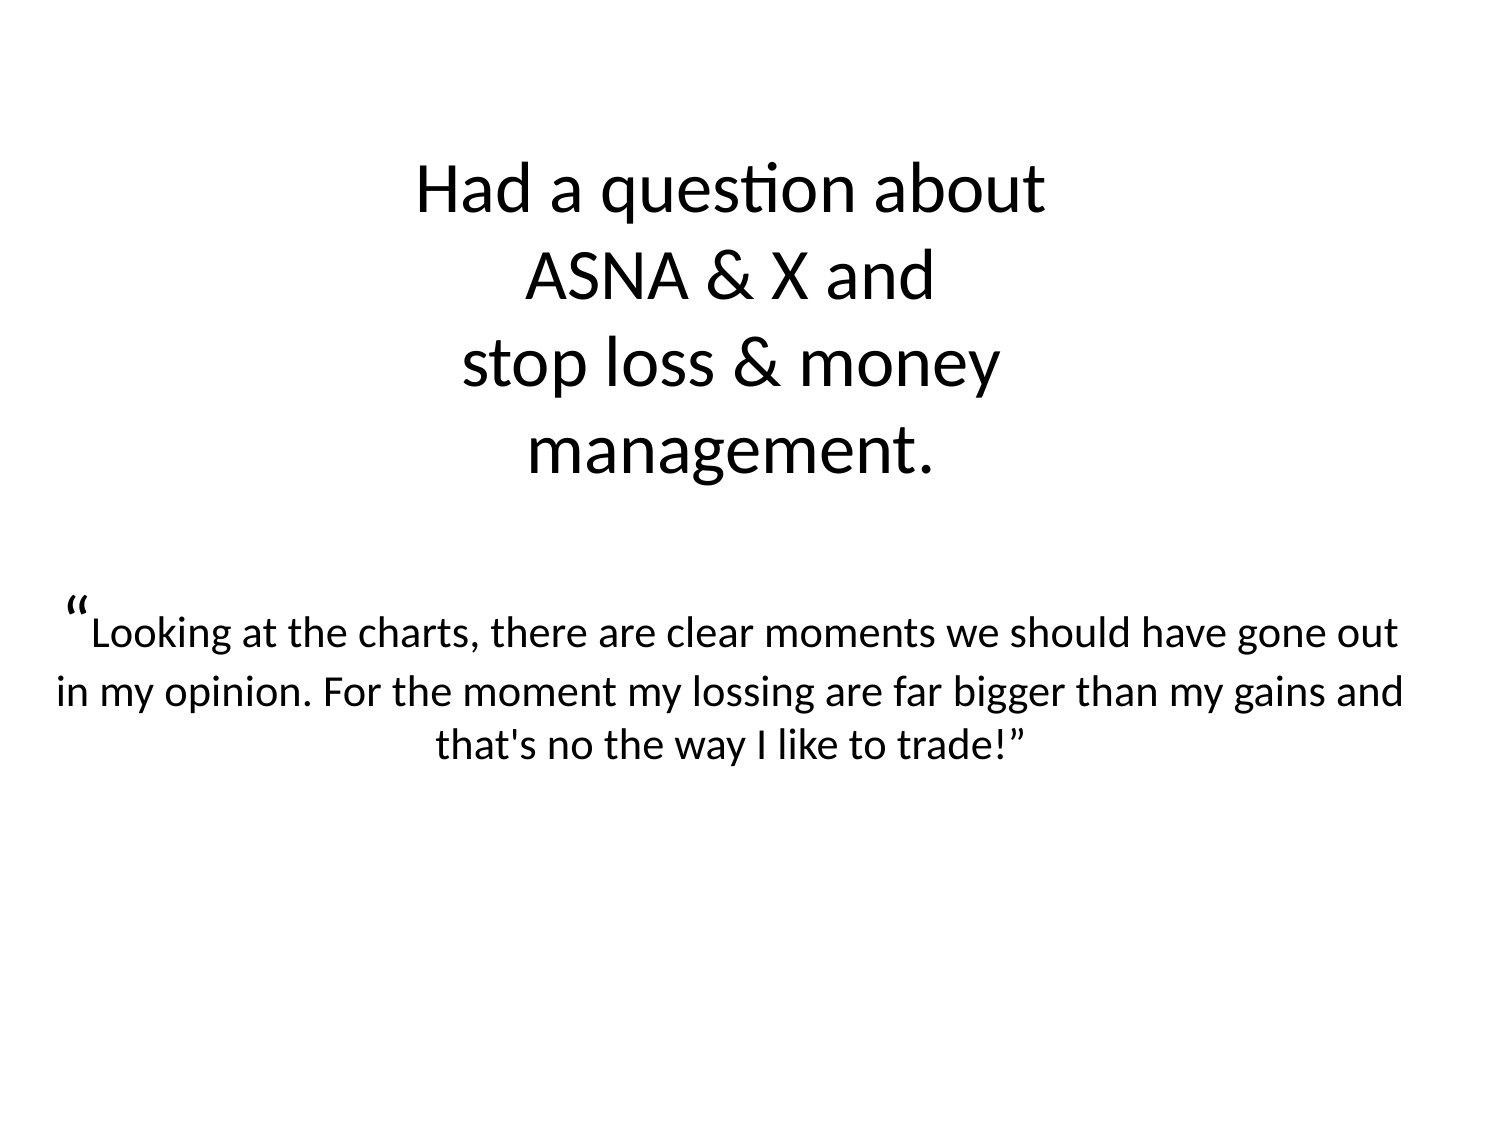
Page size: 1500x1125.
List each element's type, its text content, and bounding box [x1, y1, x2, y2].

title Had a question about ASNA & X and stop loss & money management. “Looking at the charts, there are clear moments we should have gone out in my opinion. For the moment my lossing are far bigger than my gains and that's no the way I like to trade!” [37, 45, 1425, 1125]
